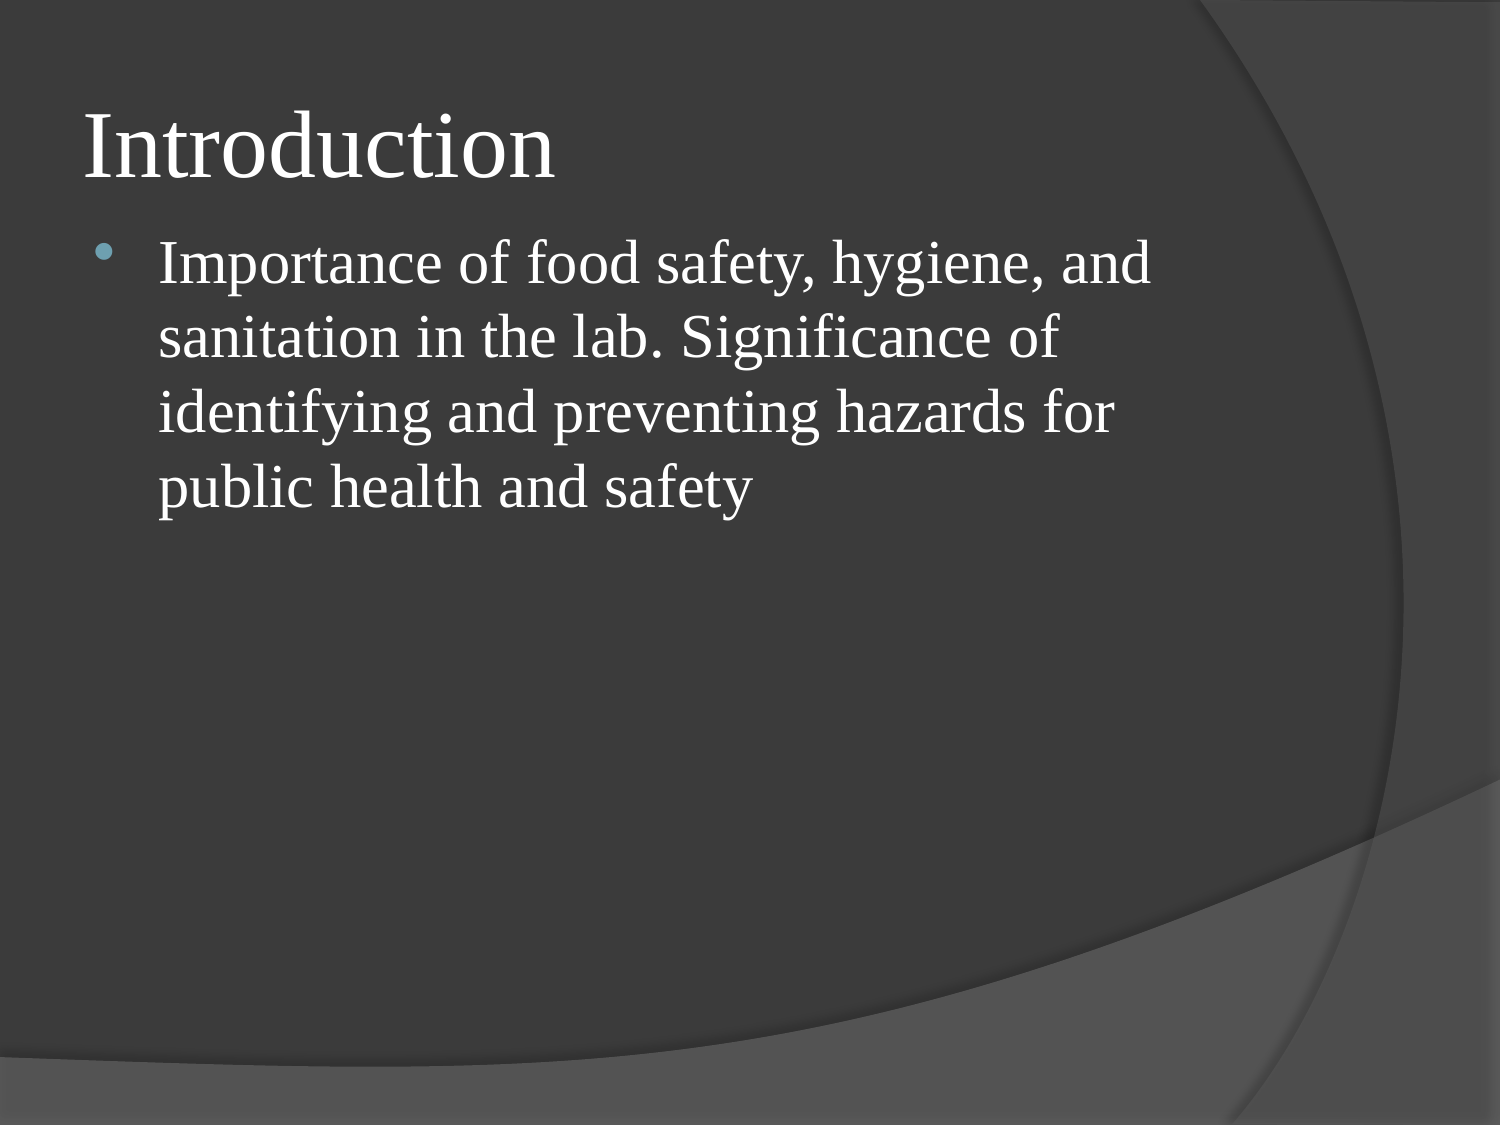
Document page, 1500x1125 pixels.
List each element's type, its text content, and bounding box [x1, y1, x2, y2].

title Introduction [75, 45, 1300, 213]
list Importance of food safety, hygiene, and sanitation in the lab. Significance of identifying and preventing hazards for public health and safety [75, 213, 1300, 956]
